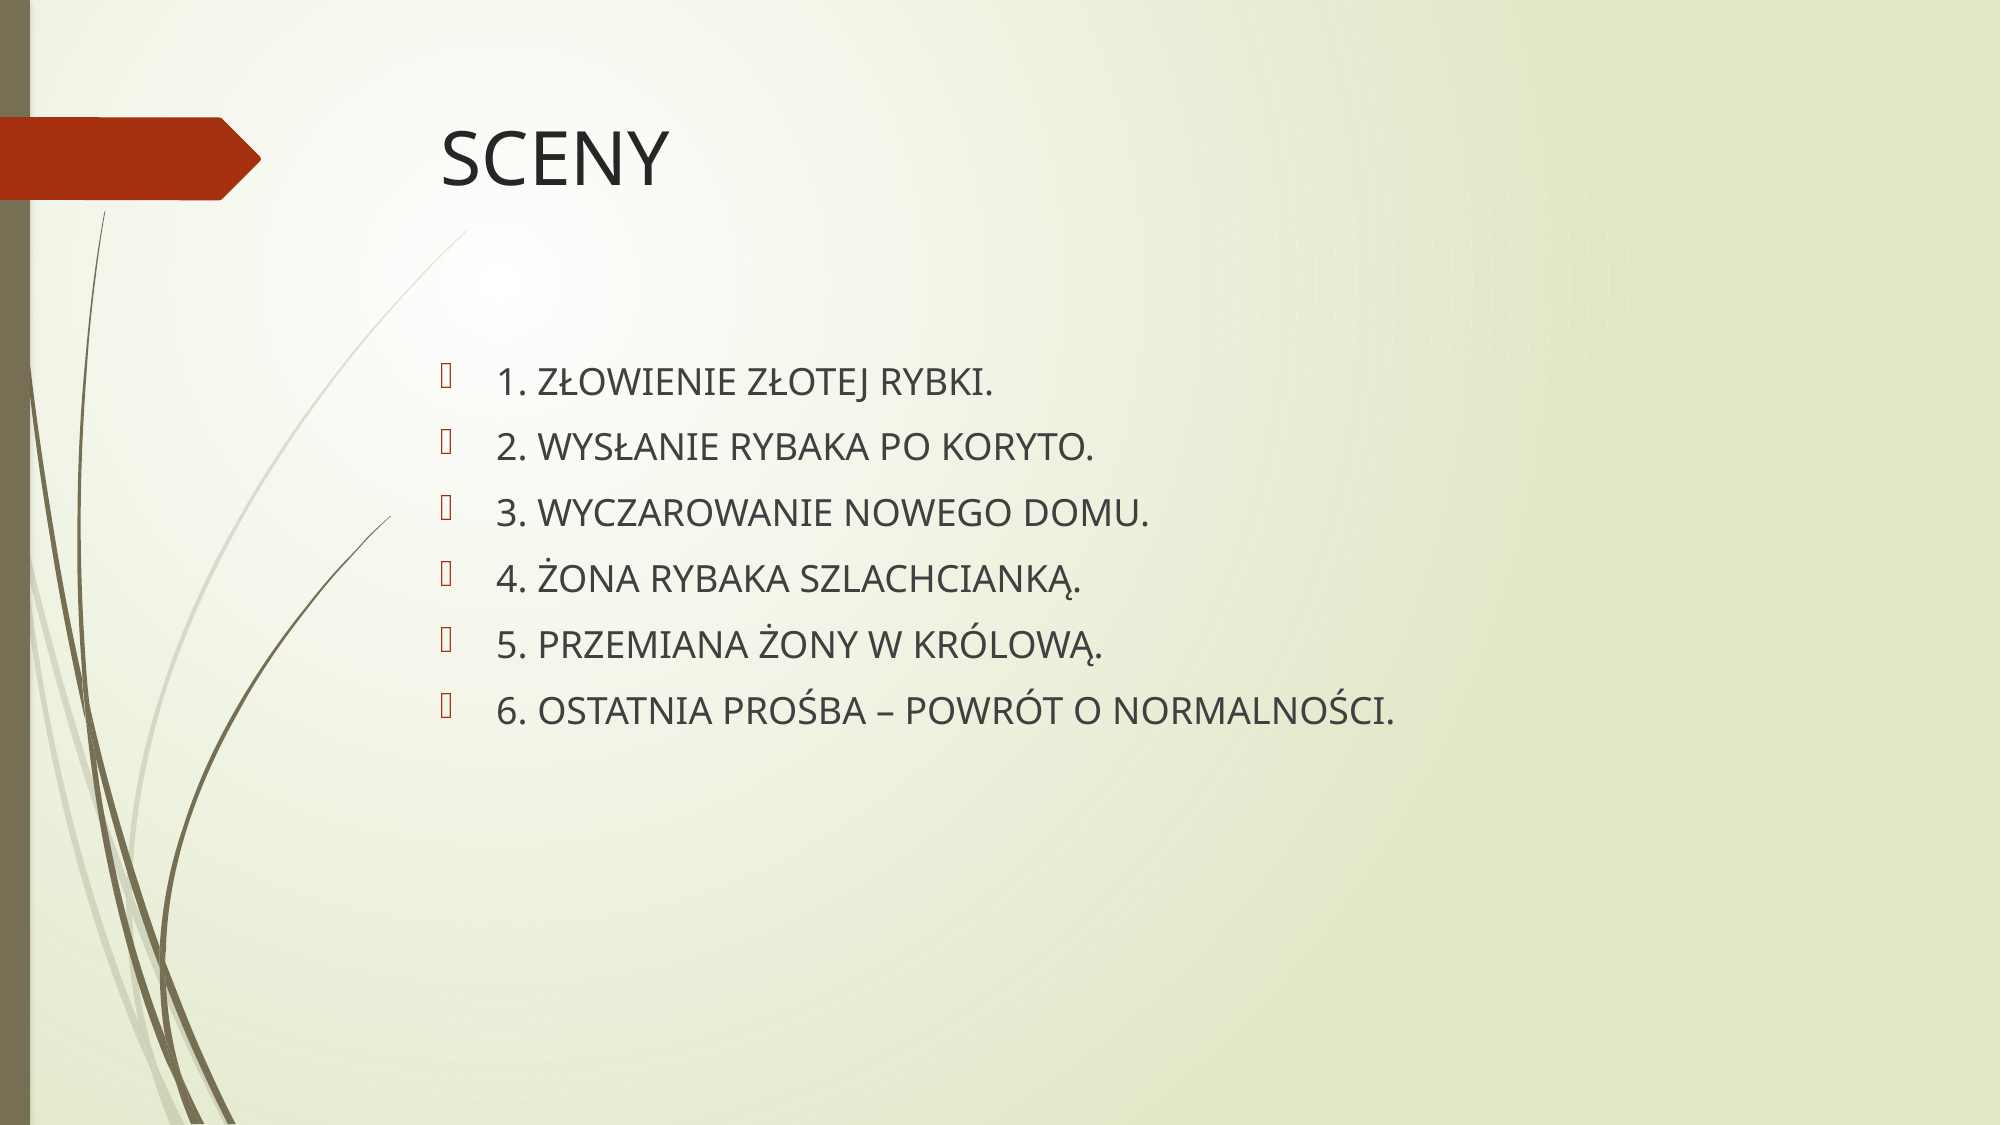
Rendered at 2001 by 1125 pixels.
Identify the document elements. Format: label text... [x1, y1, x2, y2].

list 1. ZŁOWIENIE ZŁOTEJ RYBKI. 2. WYSŁANIE RYBAKA PO KORYTO. 3. WYCZAROWANIE NOWEGO DOMU. 4. ŻONA RYBAKA SZLACHCIANKĄ. 5. PRZEMIANA ŻONY W KRÓLOWĄ. 6. OSTATNIA PROŚBA – POWRÓT O NORMALNOŚCI. [424, 350, 1888, 970]
title SCENY [425, 102, 1888, 313]
